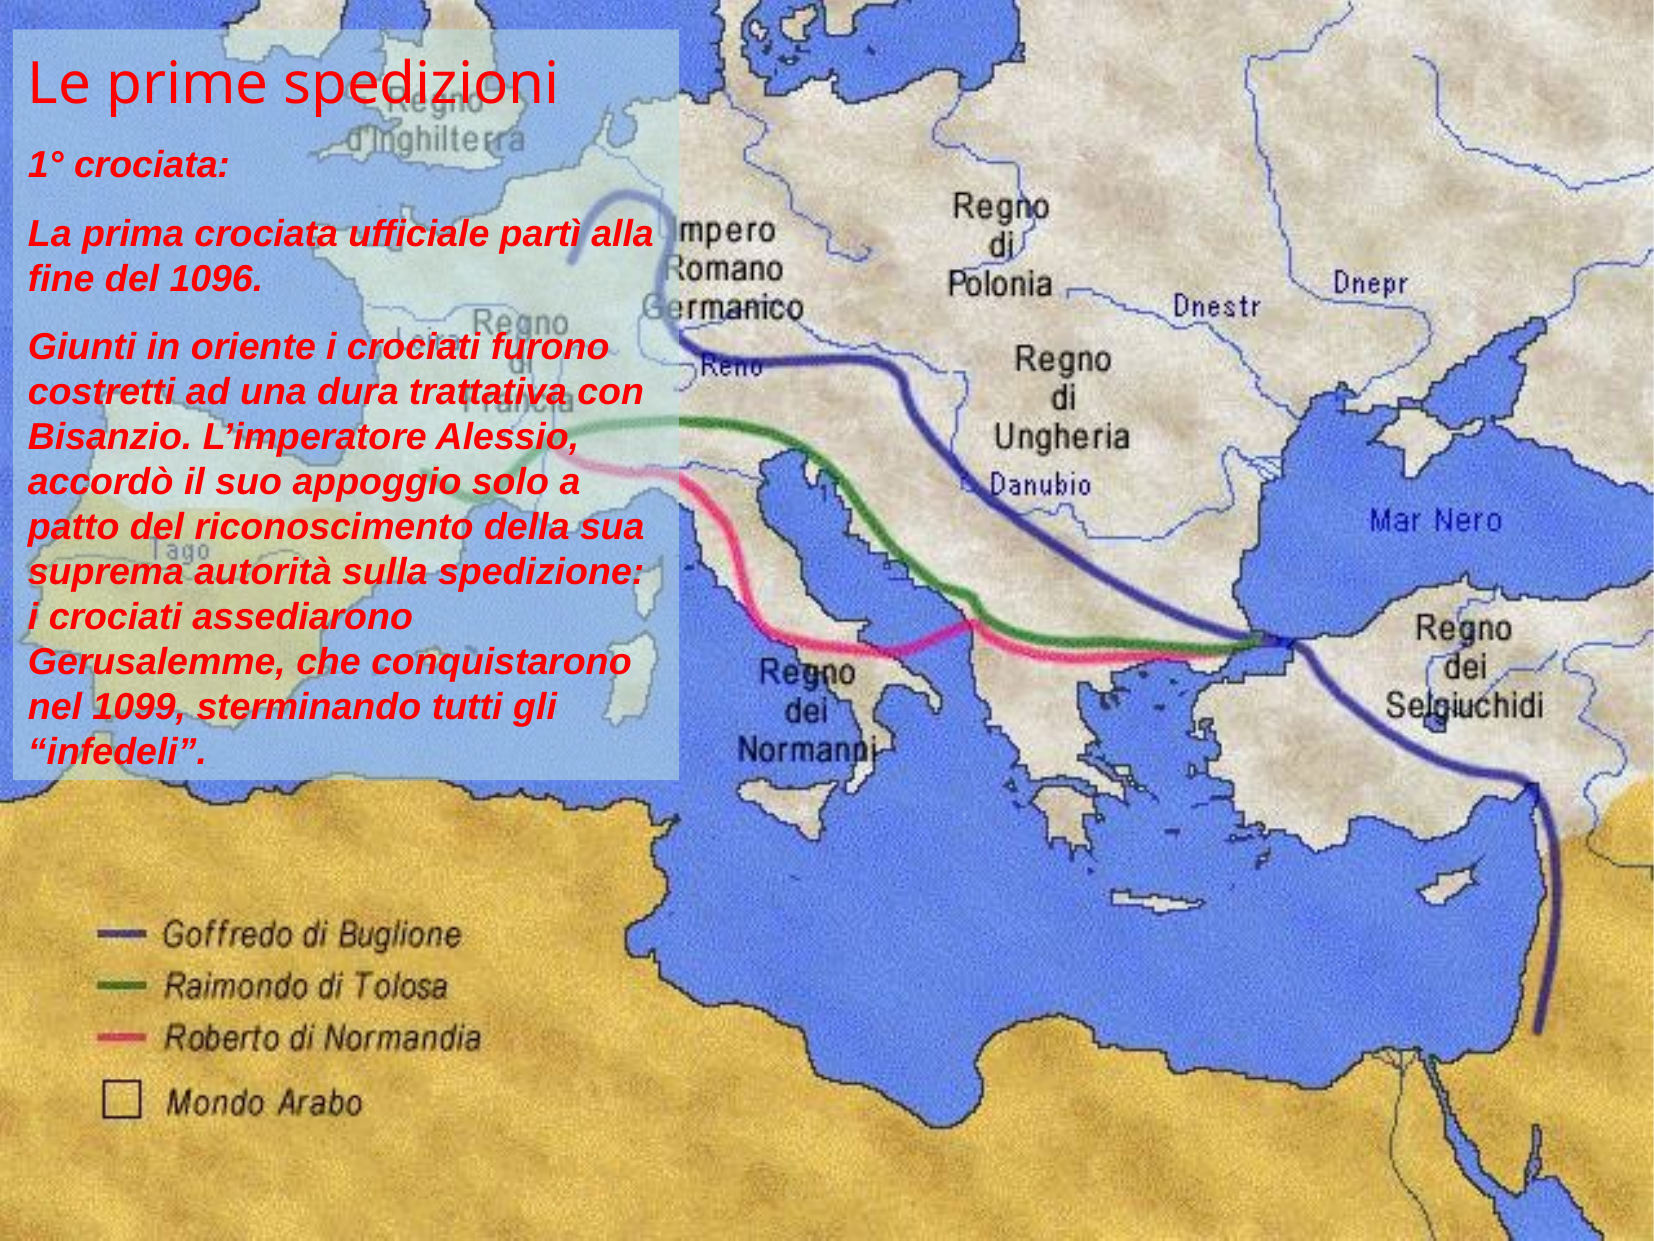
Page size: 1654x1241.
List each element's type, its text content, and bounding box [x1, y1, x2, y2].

text_box Le prime spedizioni 1° crociata: La prima crociata ufficiale partì alla fine del 1096. Giunti in oriente i crociati furono costretti ad una dura trattativa con Bisanzio. L’imperatore Alessio, accordò il suo appoggio solo a patto del riconoscimento della sua suprema autorità sulla spedizione: i crociati assediarono Gerusalemme, che conquistarono nel 1099, sterminando tutti gli “infedeli”. [13, 29, 680, 781]
picture [0, 0, 1654, 1241]
text_box [680, 290, 691, 352]
